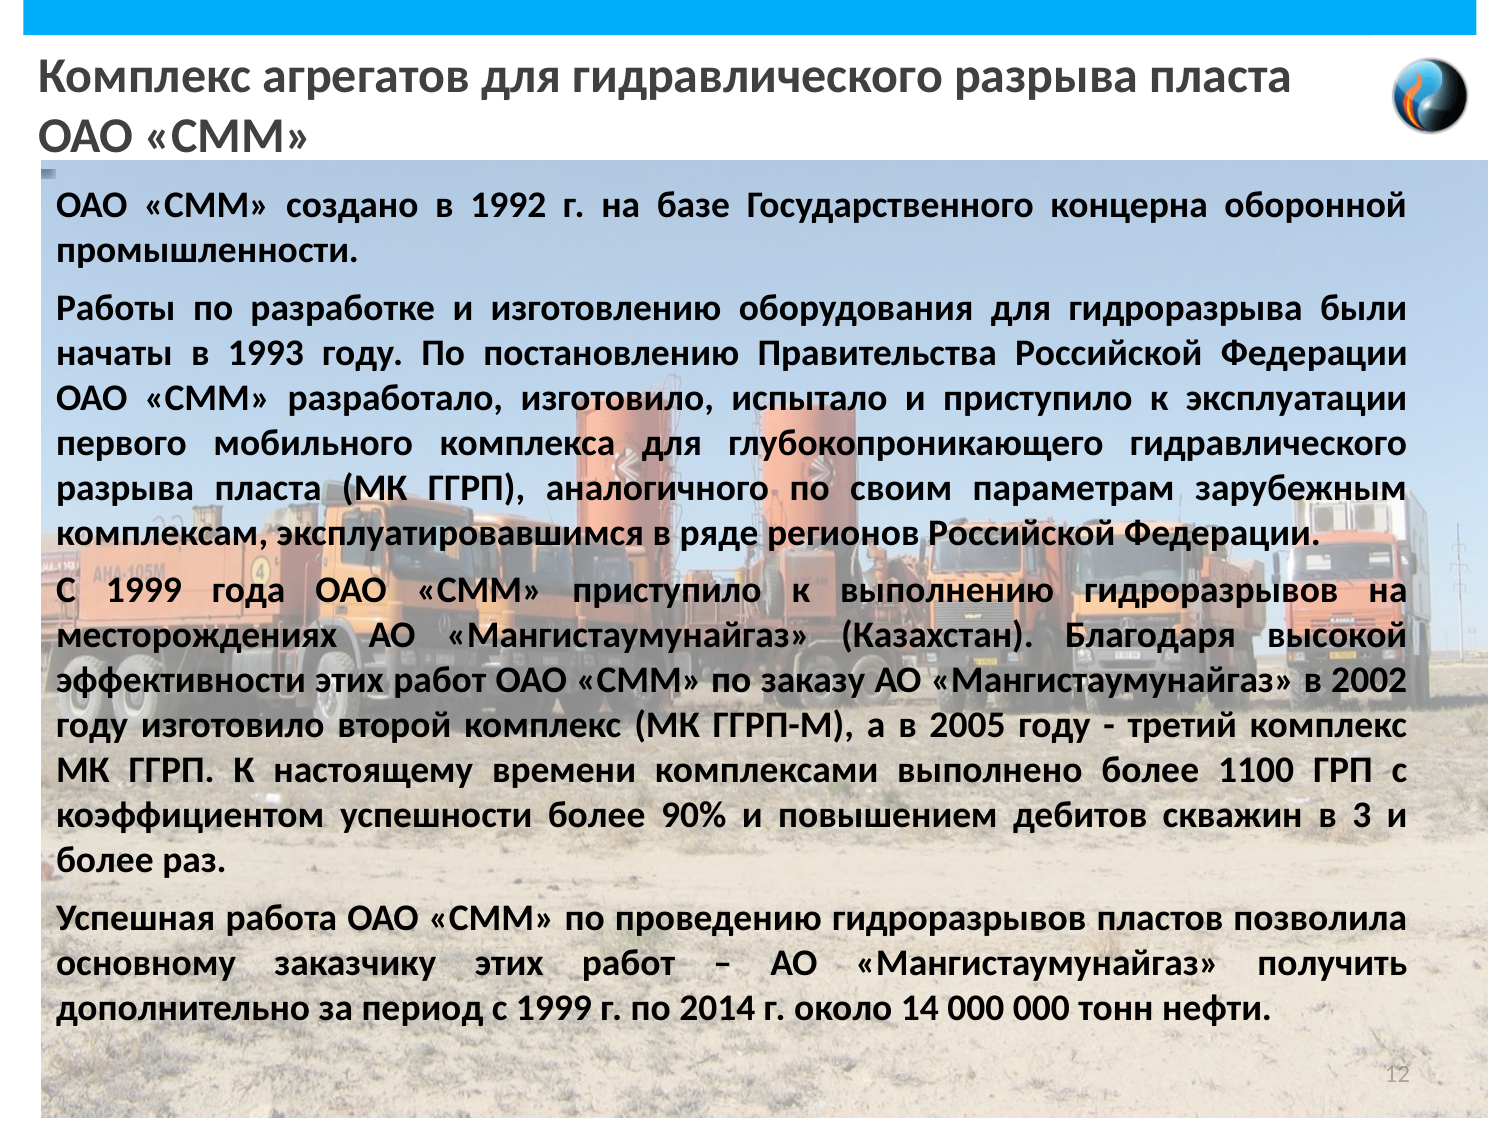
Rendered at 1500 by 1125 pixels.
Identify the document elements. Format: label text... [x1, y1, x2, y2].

picture [1370, 34, 1483, 146]
picture [40, 160, 1489, 1118]
text_box [21, 0, 1479, 37]
text_box Комплекс агрегатов для гидравлического разрыва пласта ОАО «СММ» [23, 35, 1341, 170]
